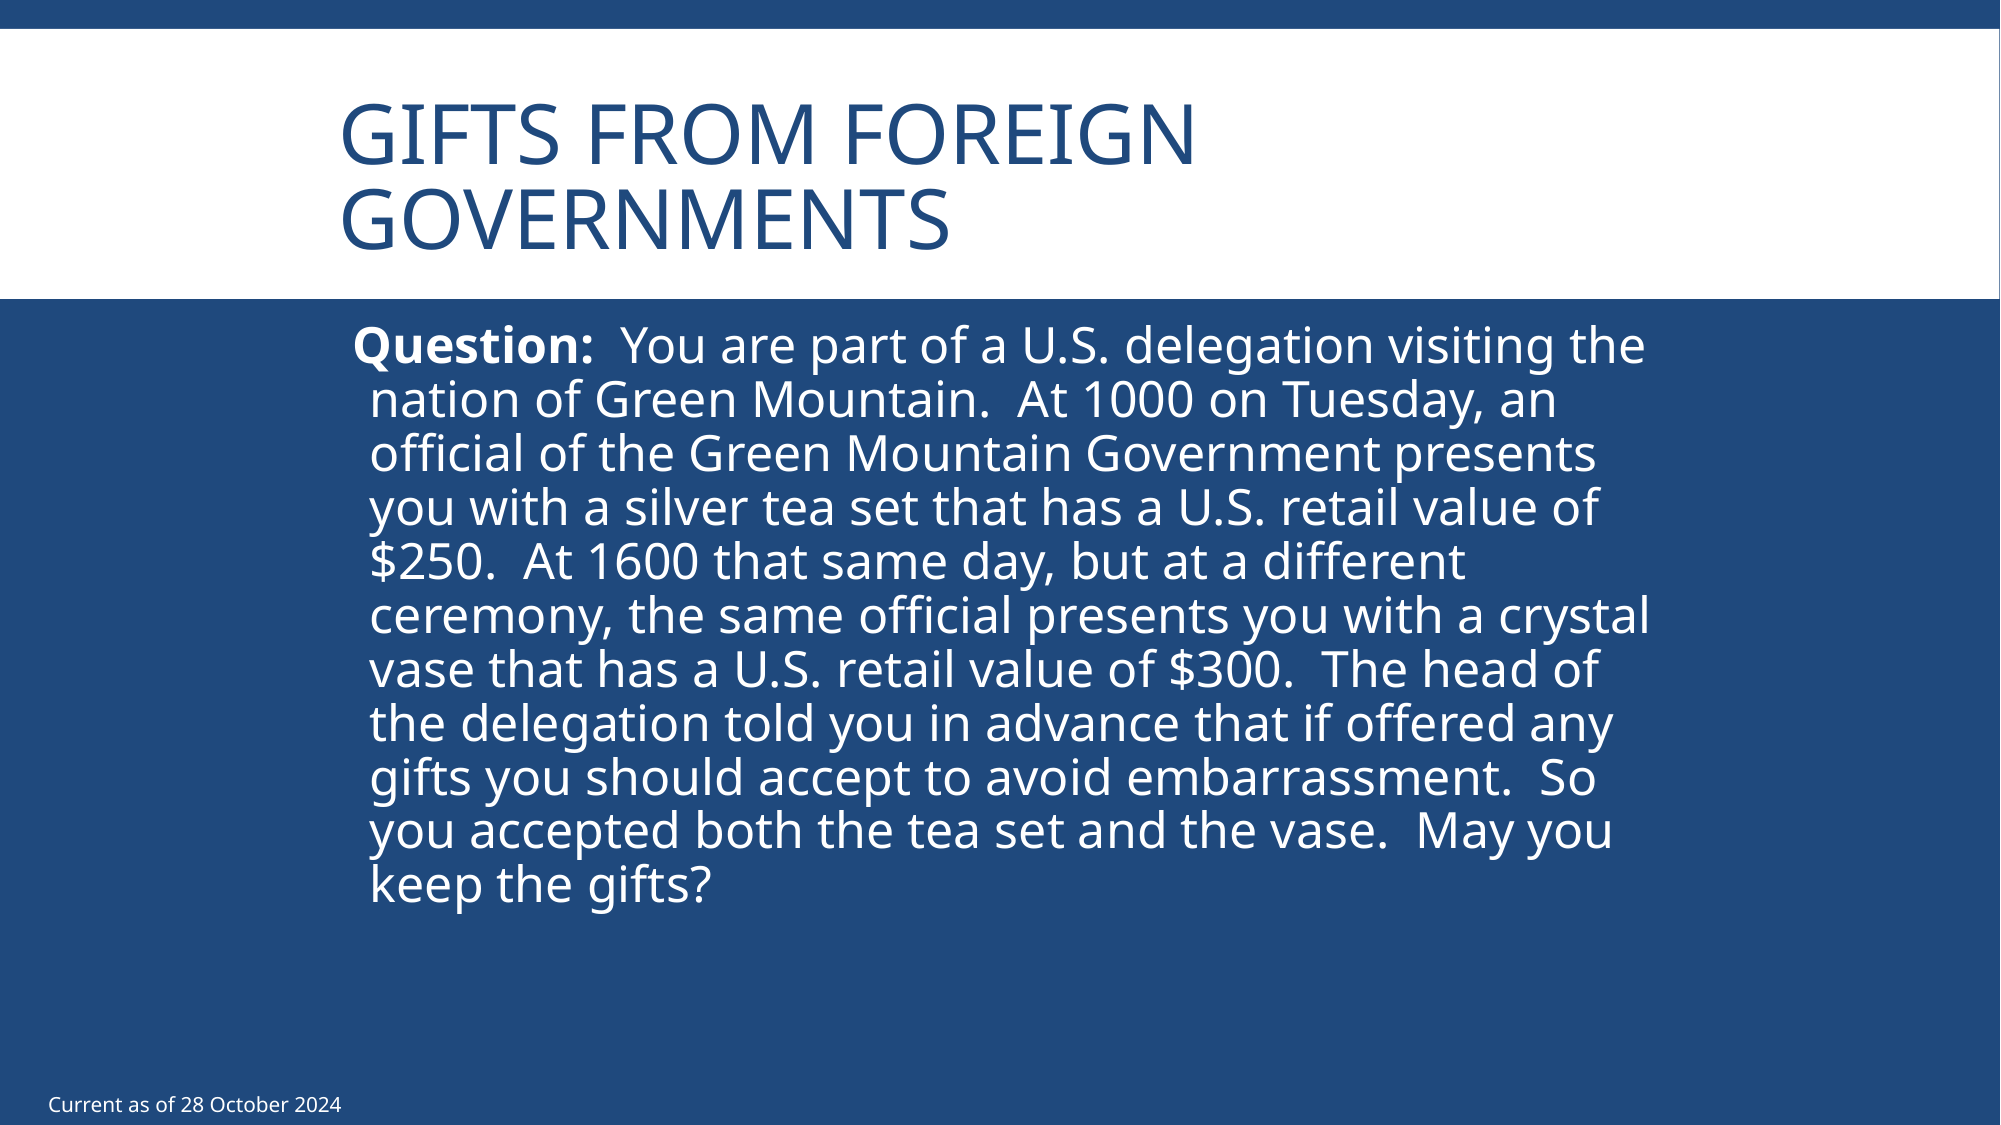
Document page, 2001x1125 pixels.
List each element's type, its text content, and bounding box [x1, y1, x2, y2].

title Gifts from Foreign Governments [323, 87, 1674, 275]
list Question: You are part of a U.S. delegation visiting the nation of Green Mountain. At 1000 on Tuesday, an official of the Green Mountain Government presents you with a silver tea set that has a U.S. retail value of $250. At 1600 that same day, but at a different ceremony, the same official presents you with a crystal vase that has a U.S. retail value of $300. The head of the delegation told you in advance that if offered any gifts you should accept to avoid embarrassment. So you accepted both the tea set and the vase. May you keep the gifts? [324, 312, 1675, 1055]
